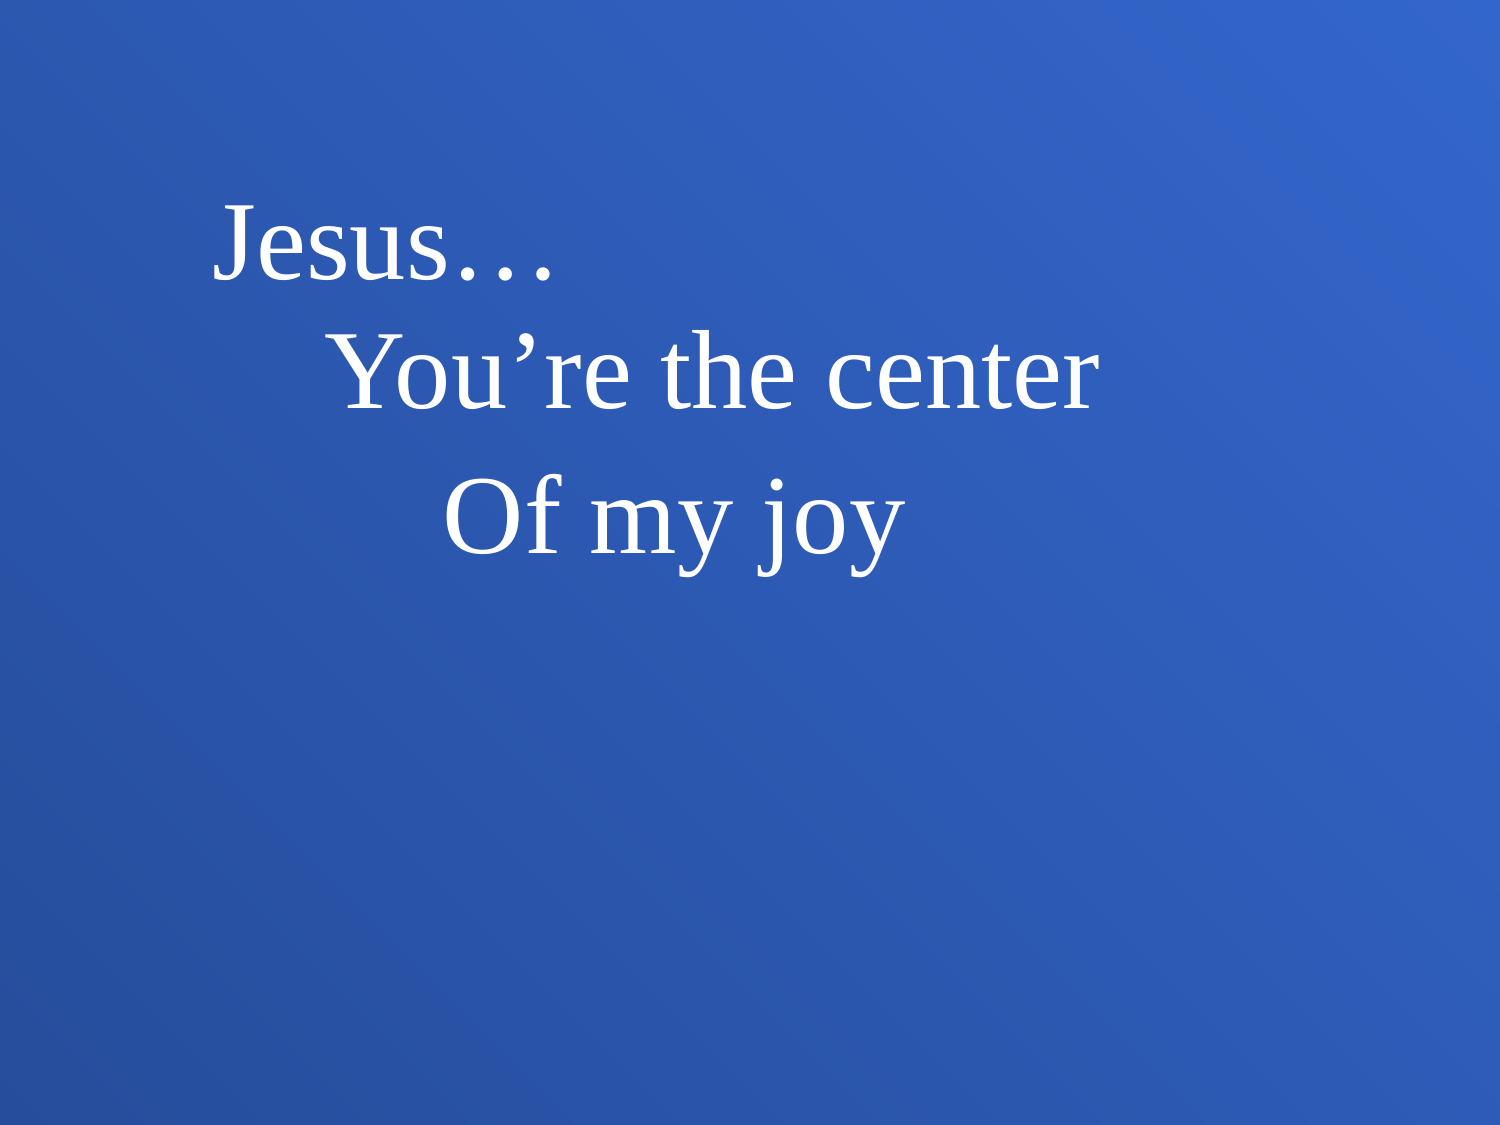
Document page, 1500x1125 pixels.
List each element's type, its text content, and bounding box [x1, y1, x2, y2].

text_box Of my joy [4, 434, 1500, 584]
text_box Jesus… [0, 159, 1500, 288]
text_box You’re the center [0, 288, 1500, 438]
